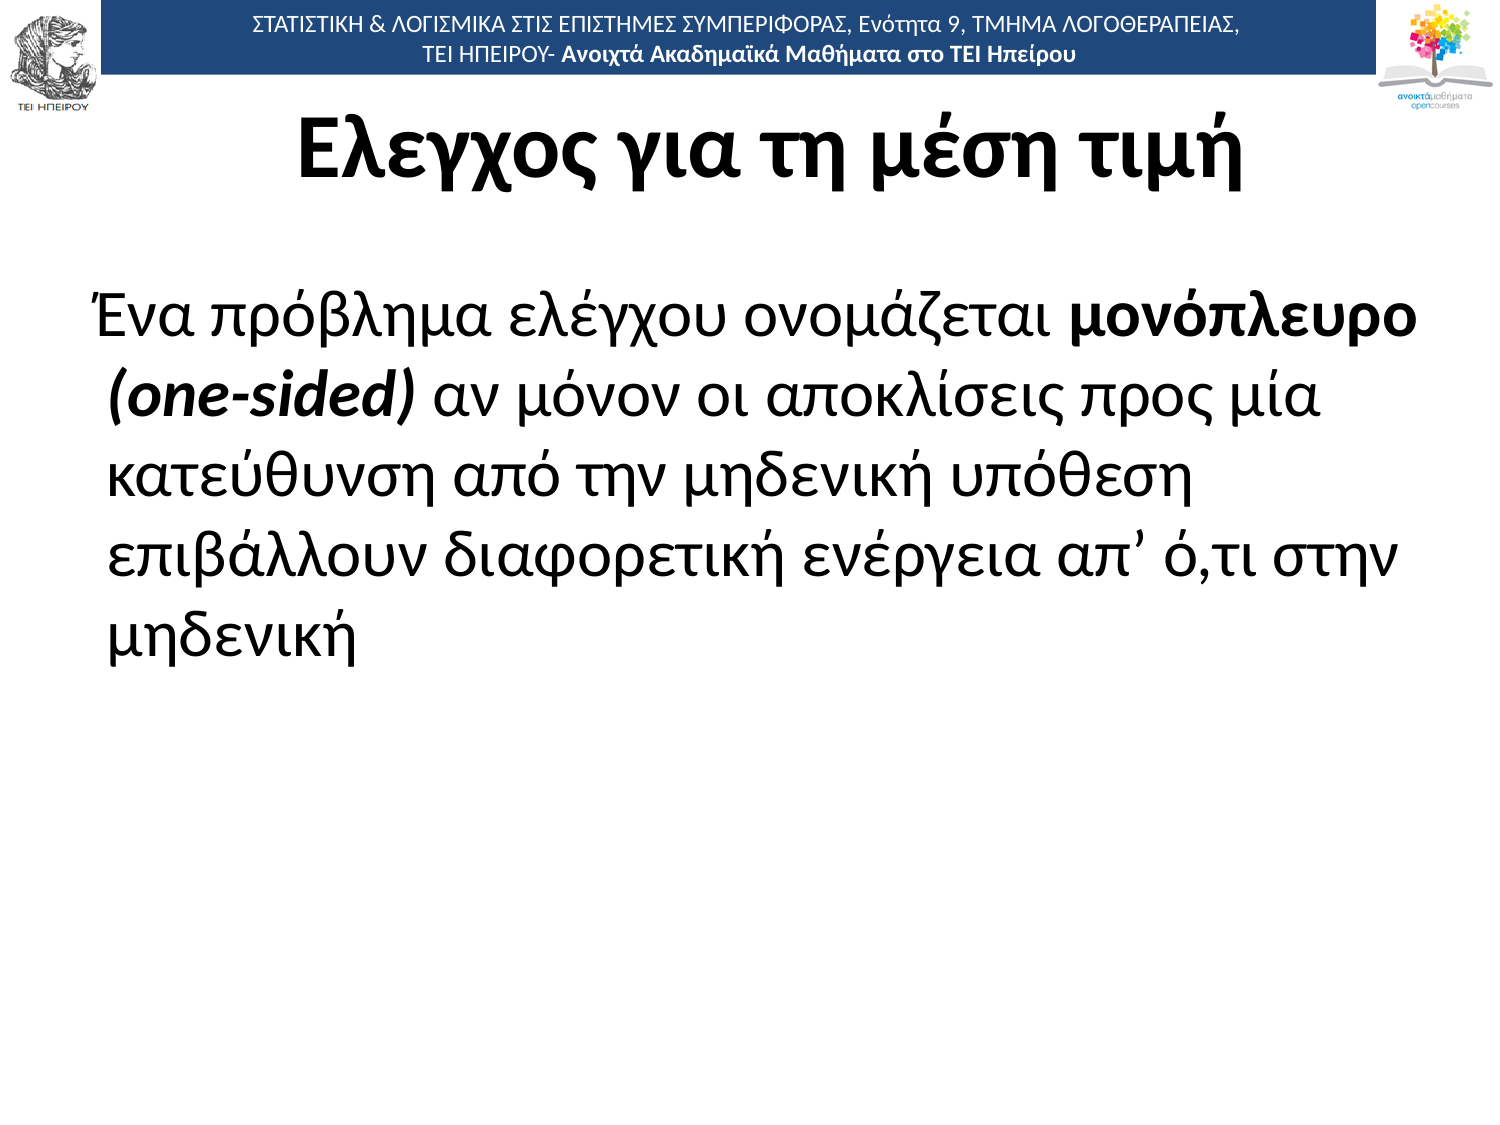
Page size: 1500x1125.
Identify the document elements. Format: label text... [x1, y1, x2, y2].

text_box ΣΤΑΤΙΣΤΙΚΗ & ΛΟΓΙΣΜΙΚΑ ΣΤΙΣ ΕΠΙΣΤΗΜΕΣ ΣΥΜΠΕΡΙΦΟΡΑΣ, Ενότητα 9, ΤΜΗΜΑ ΛΟΓΟΘΕΡΑΠΕΙΑΣ, ΤΕΙ ΗΠΕΙΡΟΥ- Ανοιχτά Ακαδημαϊκά Μαθήματα στο ΤΕΙ Ηπείρου [101, 0, 1373, 75]
picture [0, 0, 101, 114]
picture [1375, 0, 1500, 114]
list Ένα πρόβλημα ελέγχου ονομάζεται μονόπλευρο (one-sided) αν μόνον οι αποκλίσεις προς μία κατεύθυνση από την μηδενική υπόθεση επιβάλλουν διαφορετική ενέργεια απ’ ό,τι στην μηδενική [35, 262, 1500, 1005]
text_box Ελεγχος για τη μέση τιμή [281, 78, 1262, 203]
